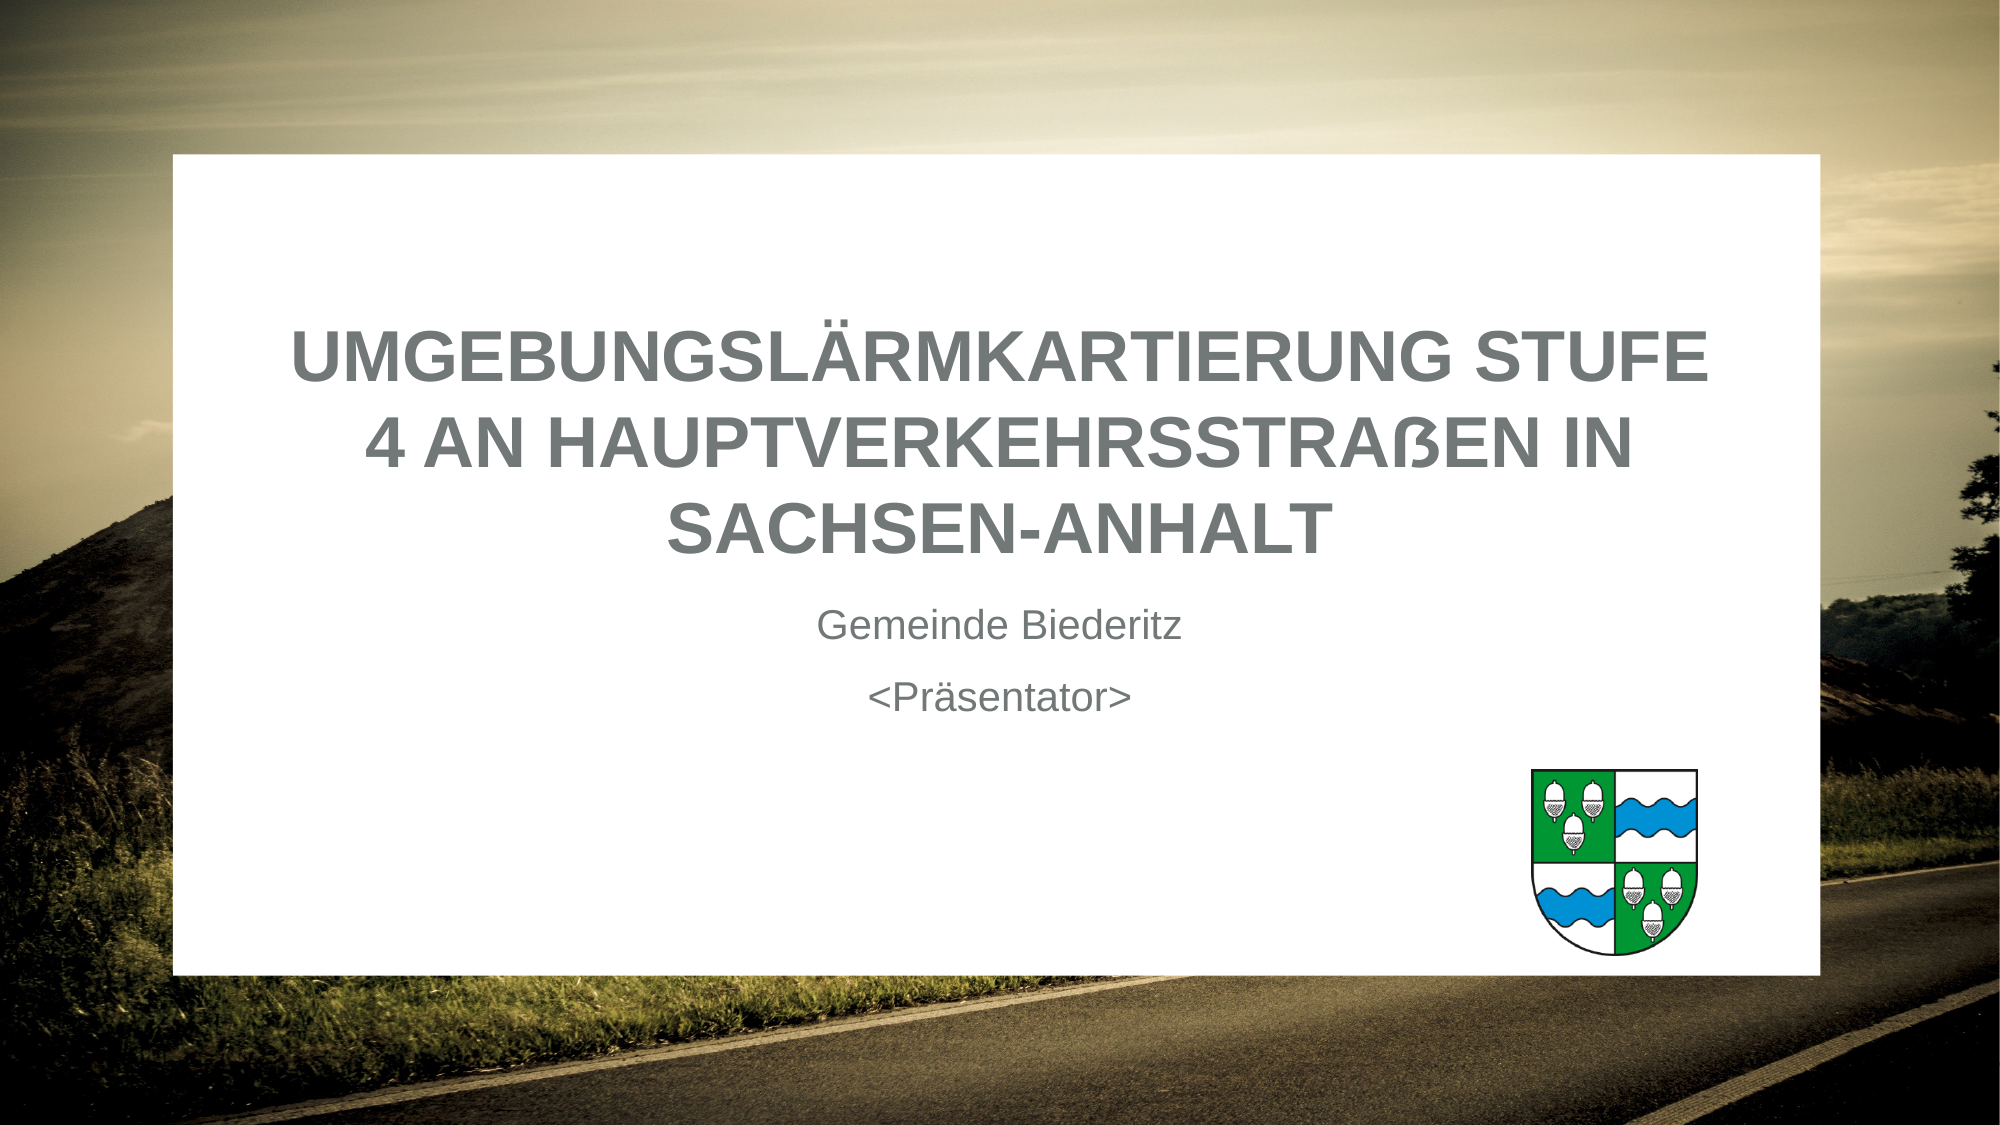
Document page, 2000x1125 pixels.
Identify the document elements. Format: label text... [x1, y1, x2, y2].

picture [0, 0, 2000, 1125]
title Umgebungslärmkartierung Stufe 4 an Hauptverkehrsstraßen in Sachsen-Anhalt [249, 225, 1750, 576]
subtitle Gemeinde Biederitz <Präsentator> [249, 590, 1750, 863]
